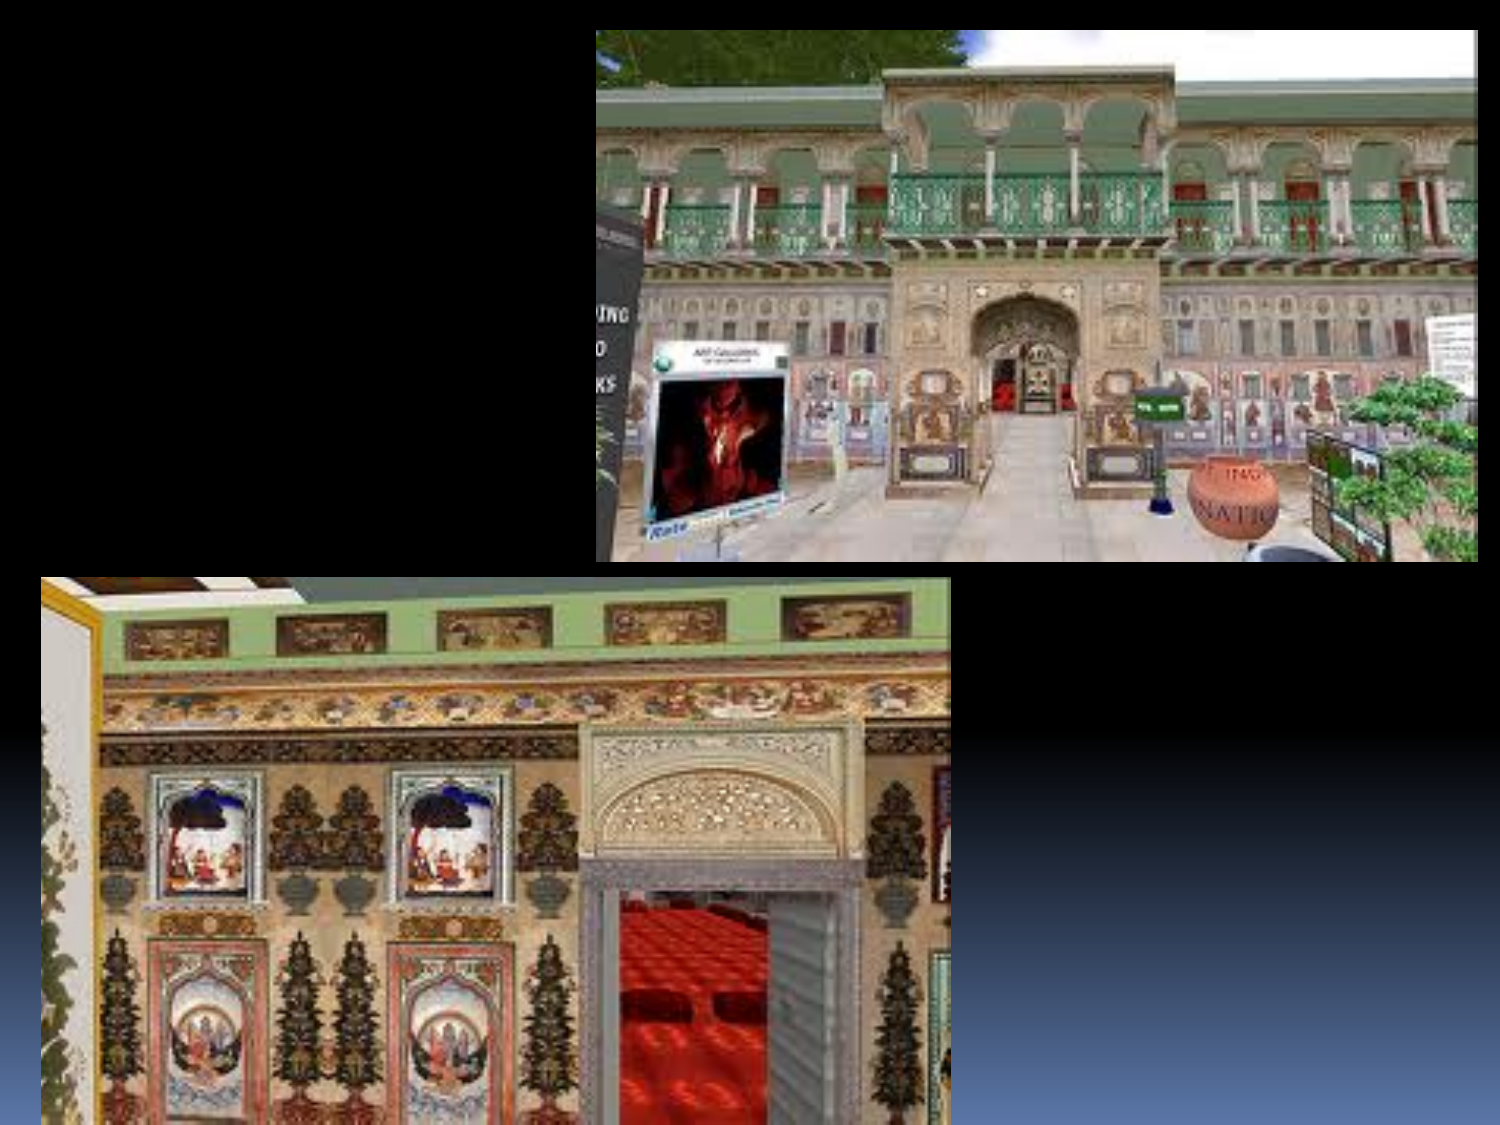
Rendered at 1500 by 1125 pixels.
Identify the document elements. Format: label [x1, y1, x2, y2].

list [40, 576, 952, 1125]
list [595, 30, 1478, 562]
